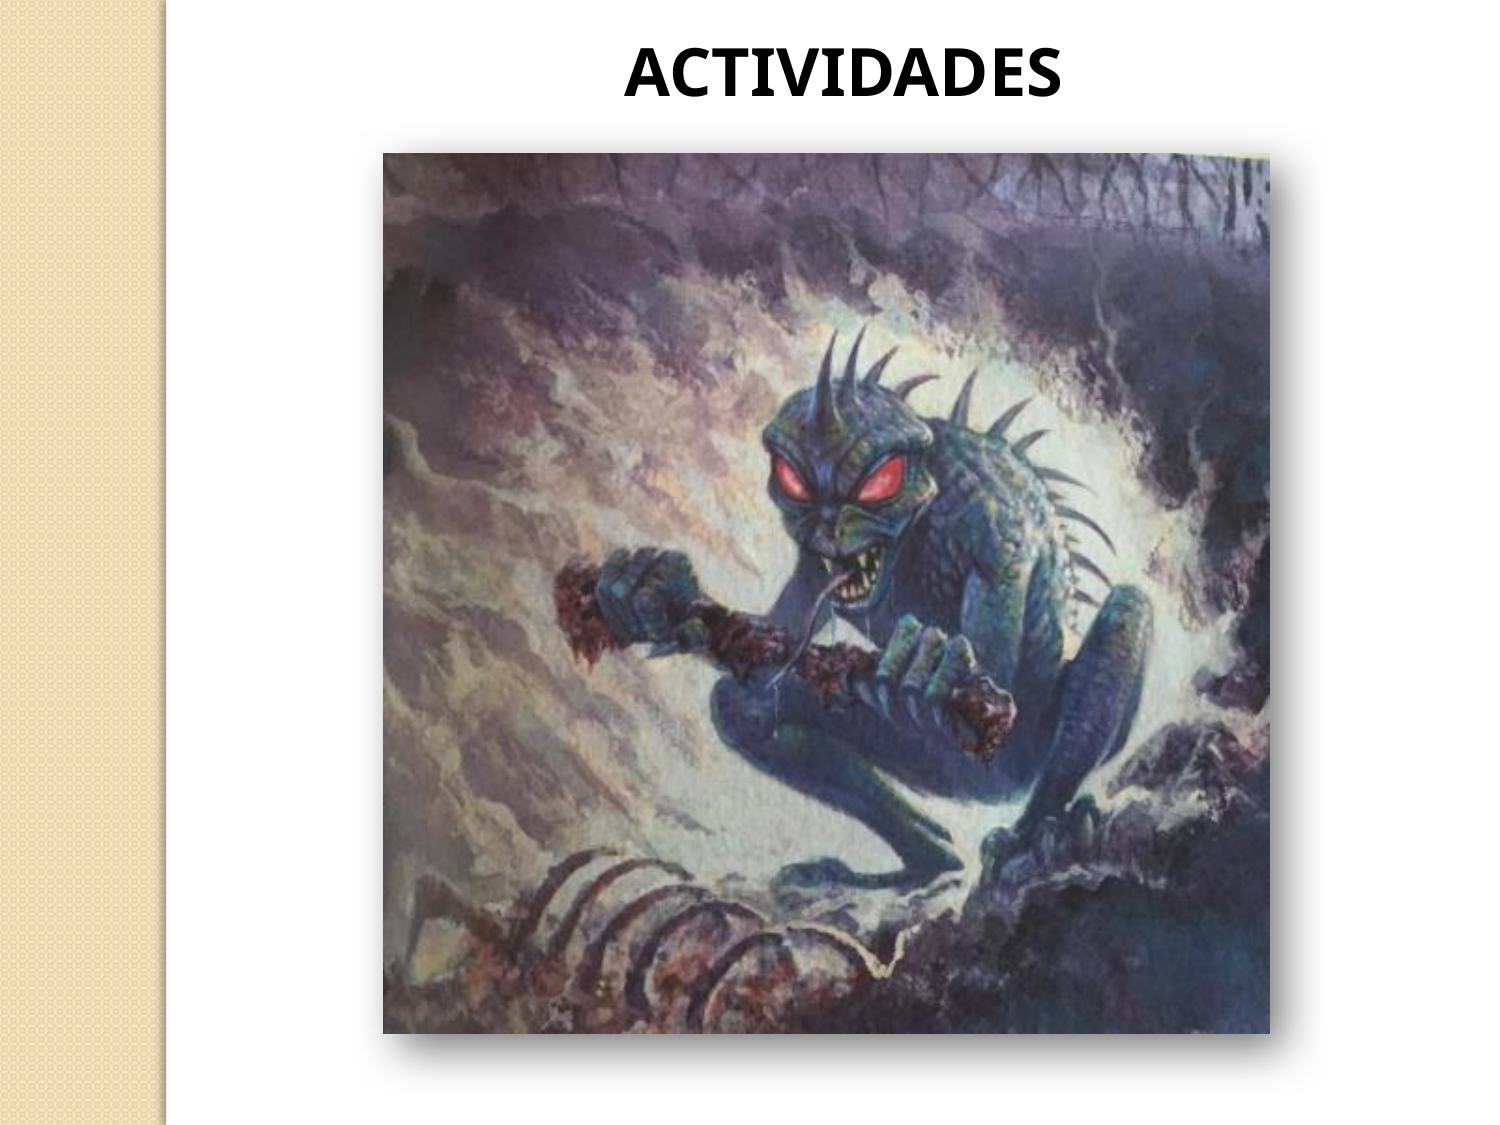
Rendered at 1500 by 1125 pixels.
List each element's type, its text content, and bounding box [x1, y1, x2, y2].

text_box ACTIVIDADES [478, 22, 1211, 117]
picture [383, 152, 1270, 1034]
